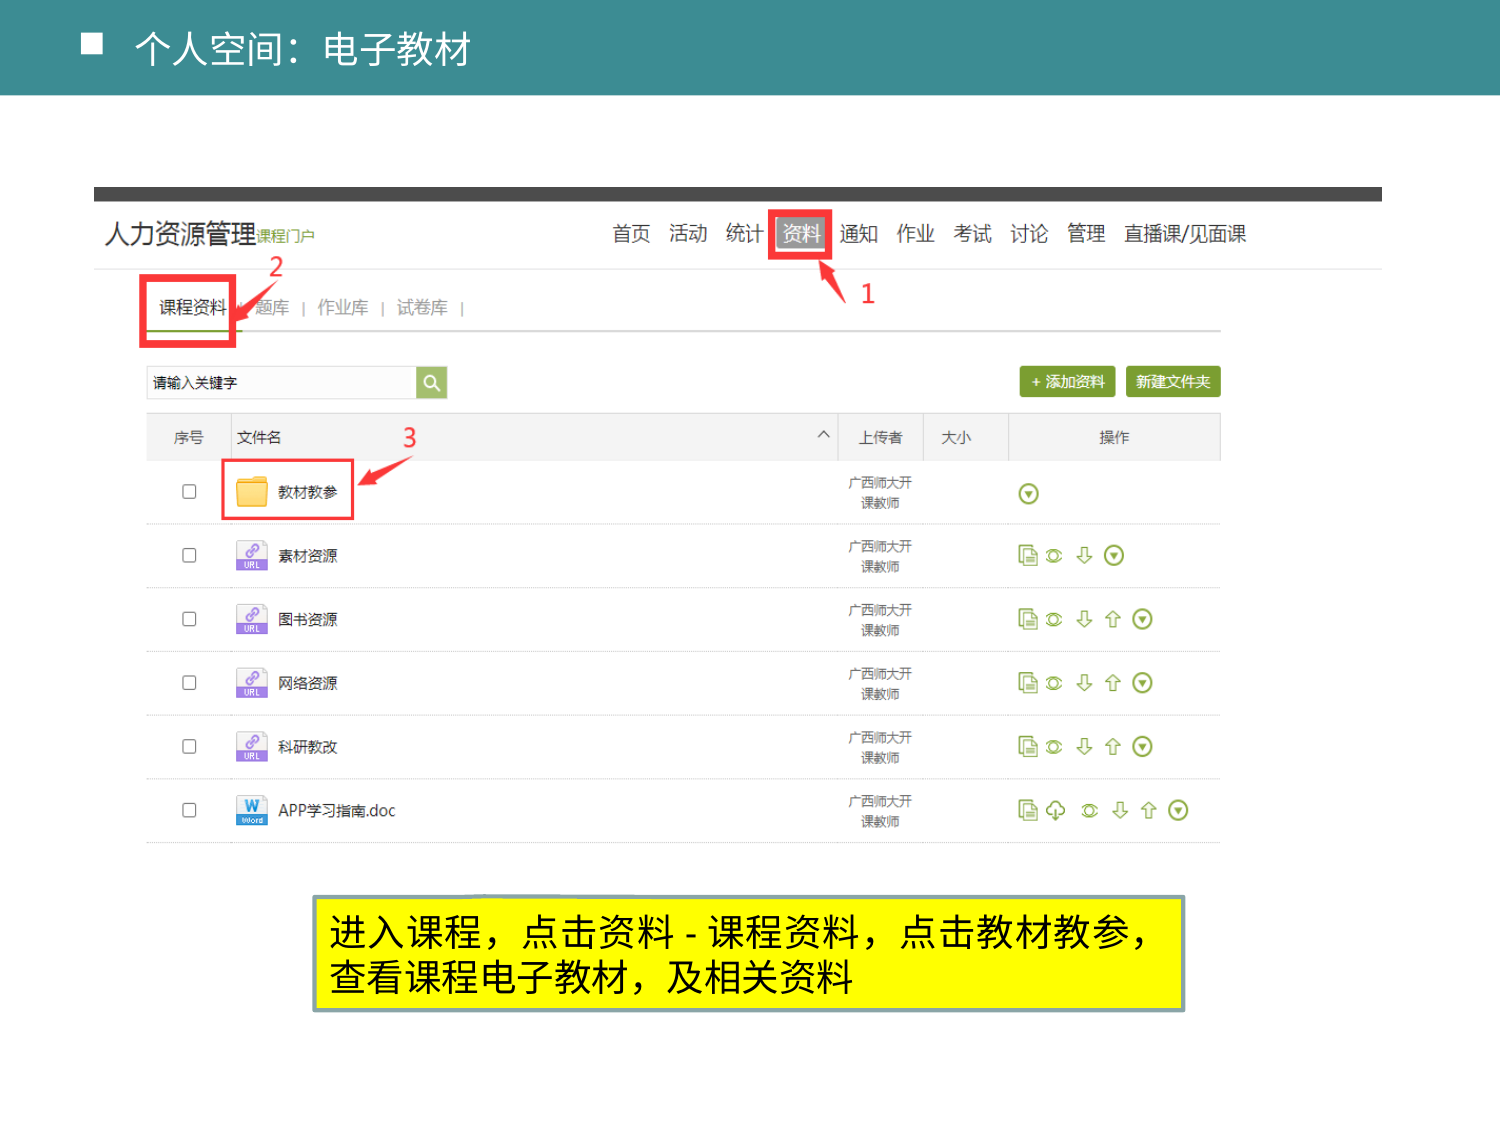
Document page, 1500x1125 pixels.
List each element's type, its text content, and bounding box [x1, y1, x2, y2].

text_box [0, 0, 1500, 96]
text_box 进入课程，点击资料-课程资料，点击教材教参，查看课程电子教材，及相关资料 [312, 894, 1186, 1013]
picture [94, 186, 1383, 851]
text_box 个人空间：电子教材 [70, 18, 957, 79]
